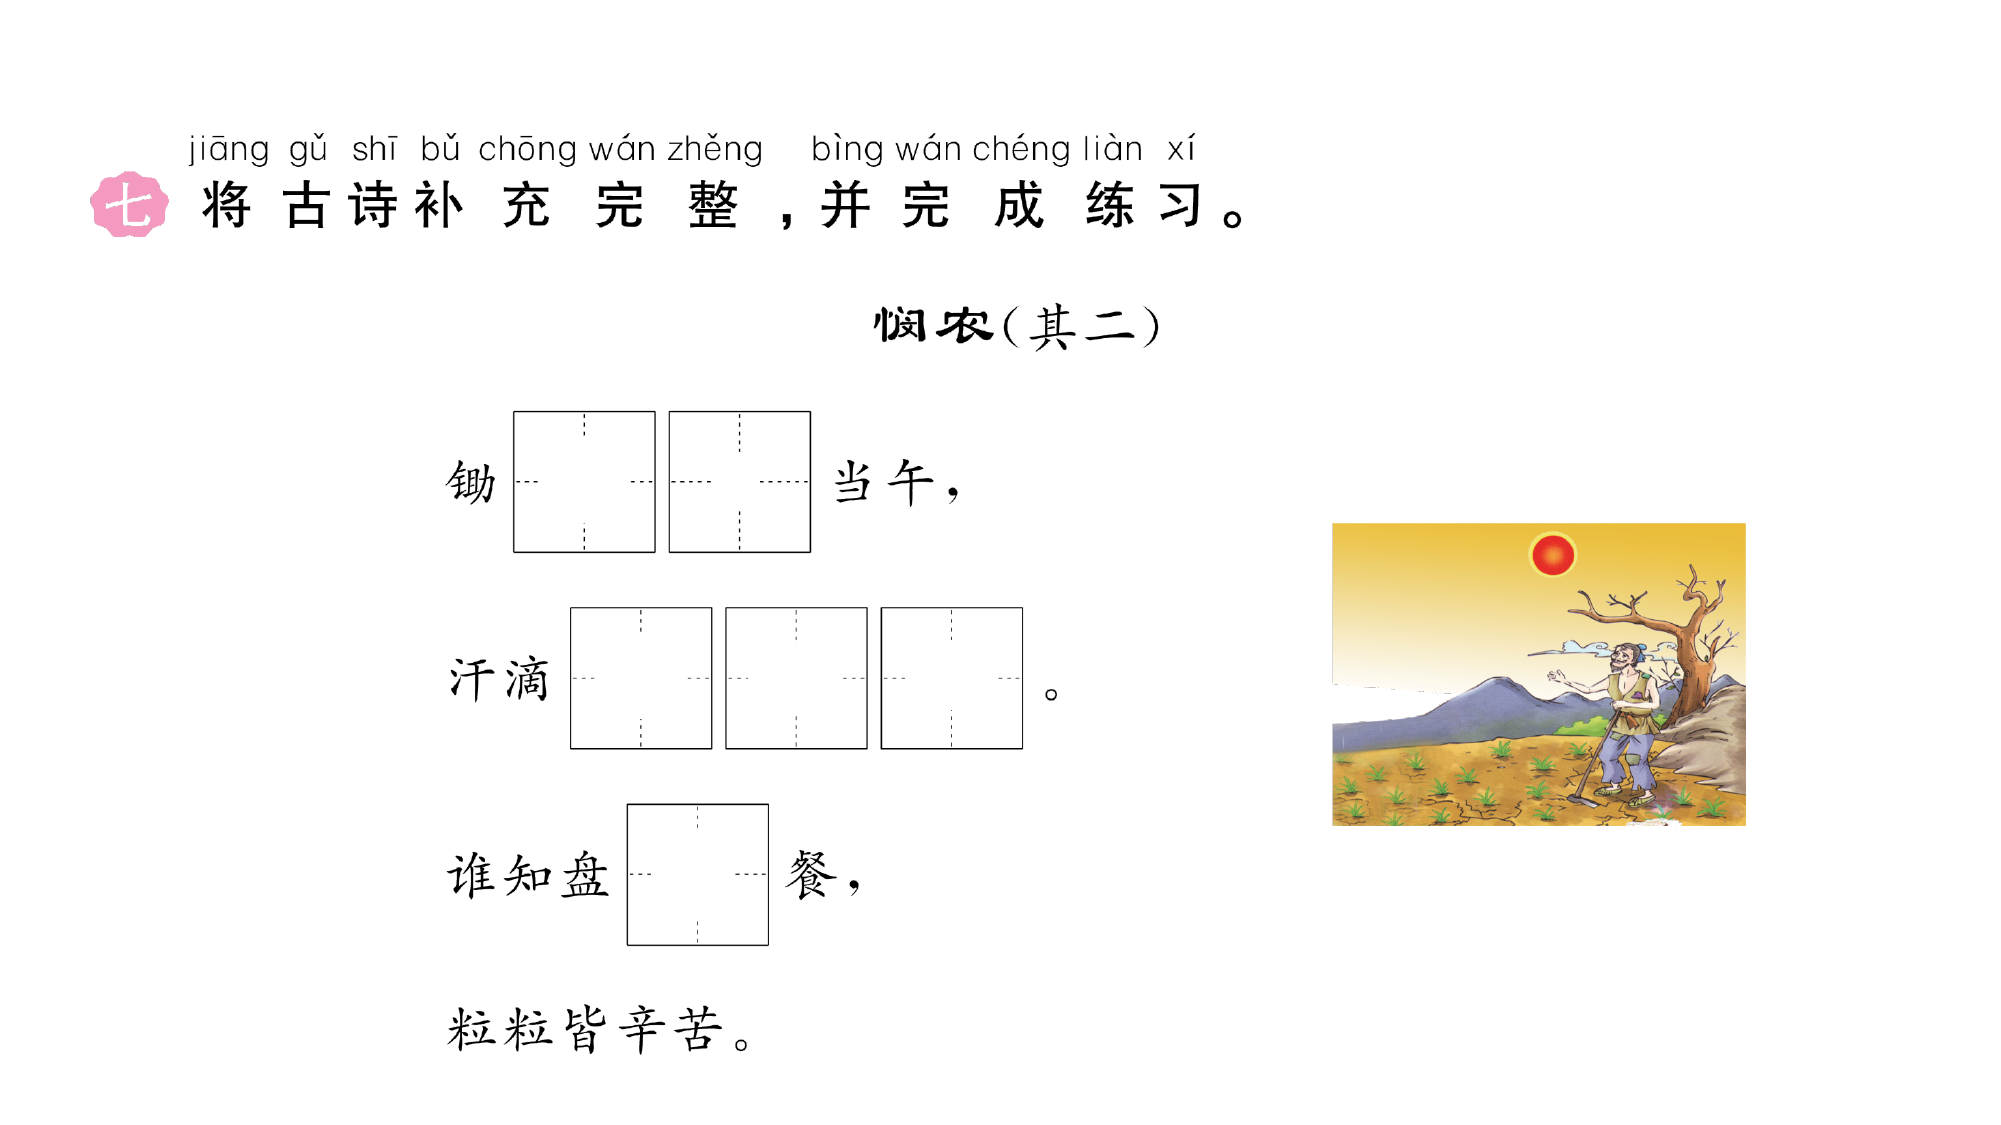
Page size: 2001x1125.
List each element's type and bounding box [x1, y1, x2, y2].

picture [88, 118, 1883, 1063]
